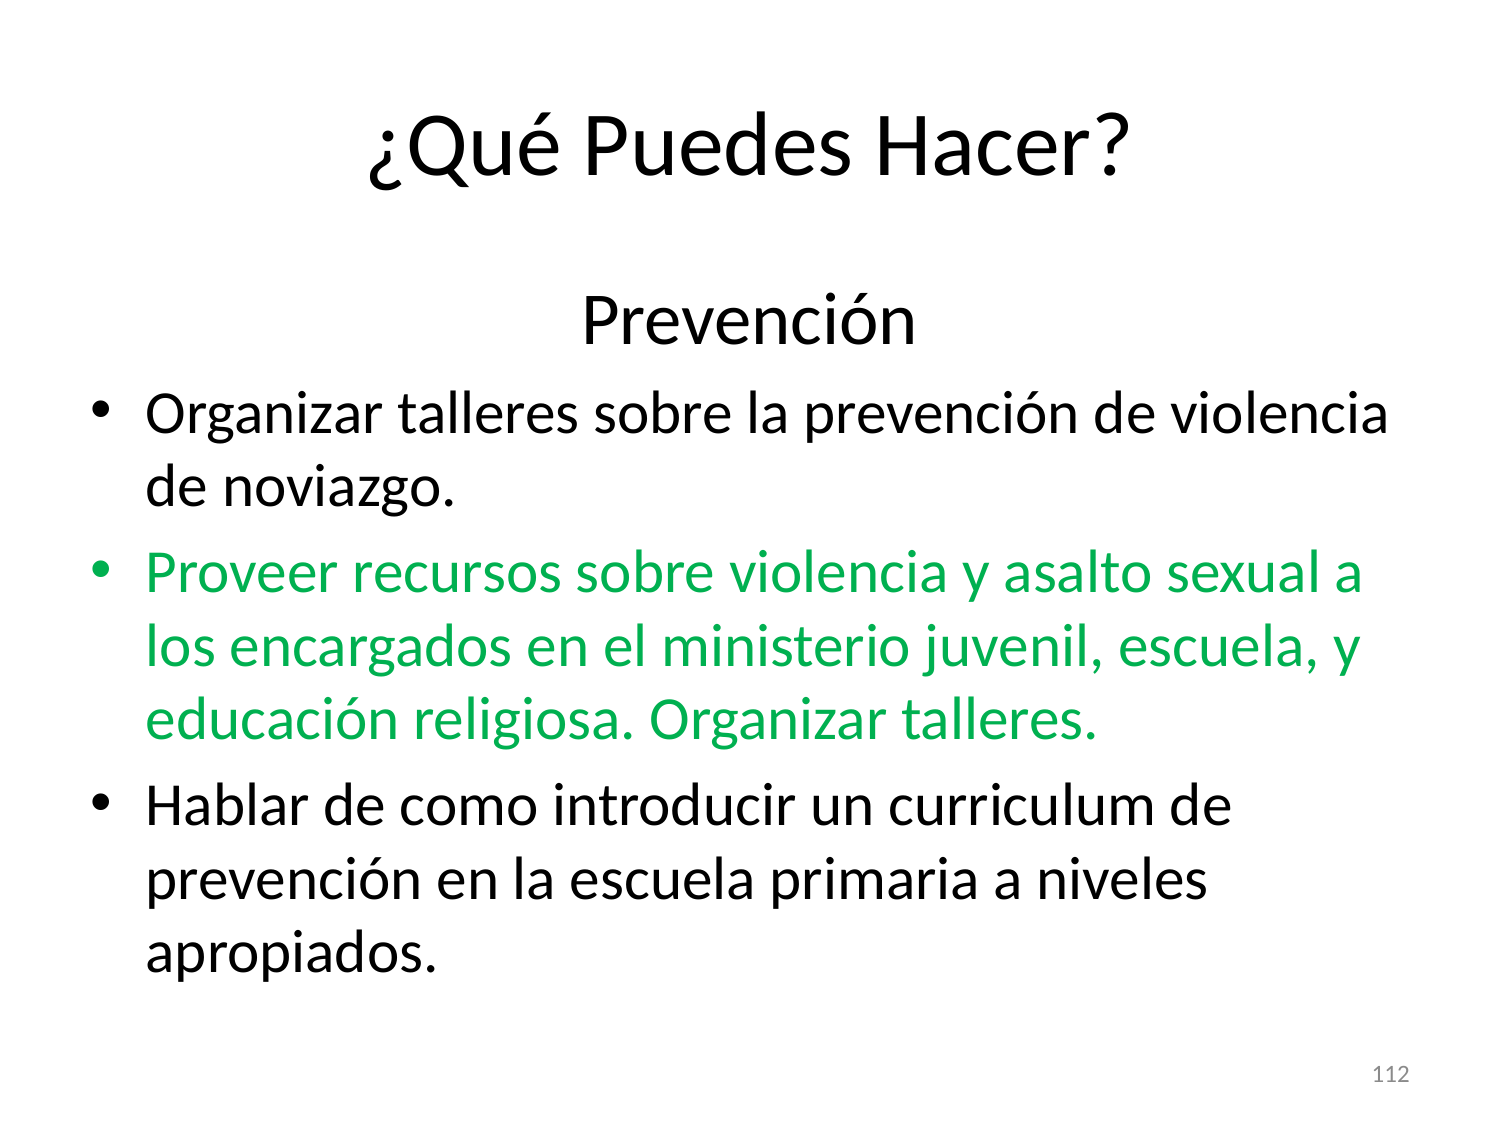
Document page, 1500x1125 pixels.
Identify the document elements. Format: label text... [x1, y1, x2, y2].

title ¿Qué Puedes Hacer? [75, 45, 1425, 233]
slide_number 112 [1074, 1042, 1425, 1103]
list Prevención Organizar talleres sobre la prevención de violencia de noviazgo. Proveer recursos sobre violencia y asalto sexual a los encargados en el ministerio juvenil, escuela, y educación religiosa. Organizar talleres. Hablar de como introducir un curriculum de prevención en la escuela primaria a niveles apropiados. [75, 262, 1425, 1005]
